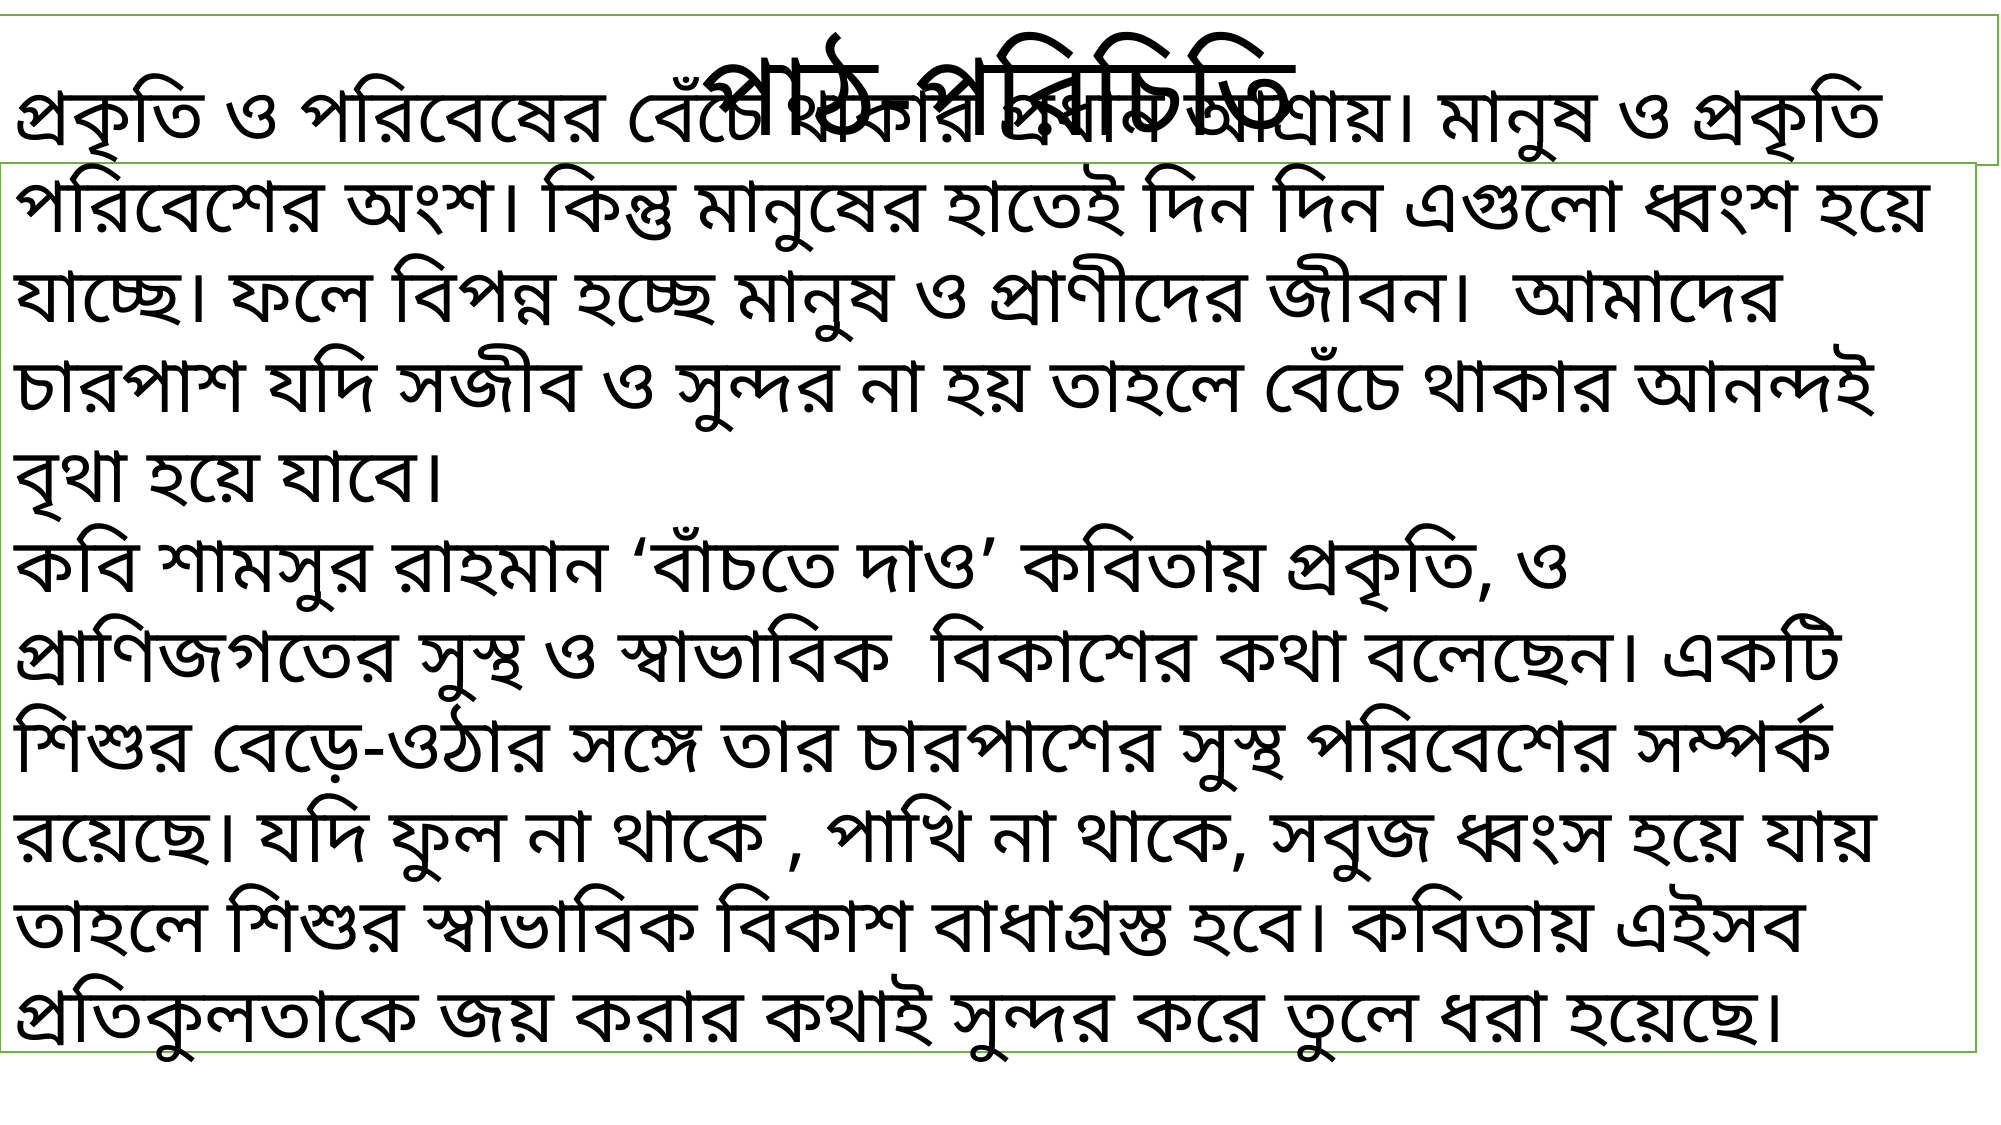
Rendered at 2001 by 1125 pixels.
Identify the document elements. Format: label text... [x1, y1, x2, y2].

text_box পাঠ-পরিচিতি [0, 14, 1999, 166]
text_box প্রকৃতি ও পরিবেষের বেঁচে থাকার প্রধান আশ্রায়। মানুষ ও প্রকৃতি পরিবেশের অংশ। কিন্তু মানুষের হাতেই দিন দিন এগুলো ধ্বংশ হয়ে যাচ্ছে। ফলে বিপন্ন হচ্ছে মানুষ ও প্রাণীদের জীবন। আমাদের চারপাশ যদি সজীব ও সুন্দর না হয় তাহলে বেঁচে থাকার আনন্দই বৃথা হয়ে যাবে। কবি শামসুর রাহমান ‘বাঁচতে দাও’ কবিতায় প্রকৃতি, ও প্রাণিজগতের সুস্থ ও স্বাভাবিক বিকাশের কথা বলেছেন। একটি শিশুর বেড়ে-ওঠার সঙ্গে তার চারপাশের সুস্থ পরিবেশের সম্পর্ক রয়েছে। যদি ফুল না থাকে , পাখি না থাকে, সবুজ ধ্বংস হয়ে যায় তাহলে শিশুর স্বাভাবিক বিকাশ বাধাগ্রস্ত হবে। কবিতায় এইসব প্রতিকুলতাকে জয় করার কথাই সুন্দর করে তুলে ধরা হয়েছে। [0, 162, 1977, 1053]
